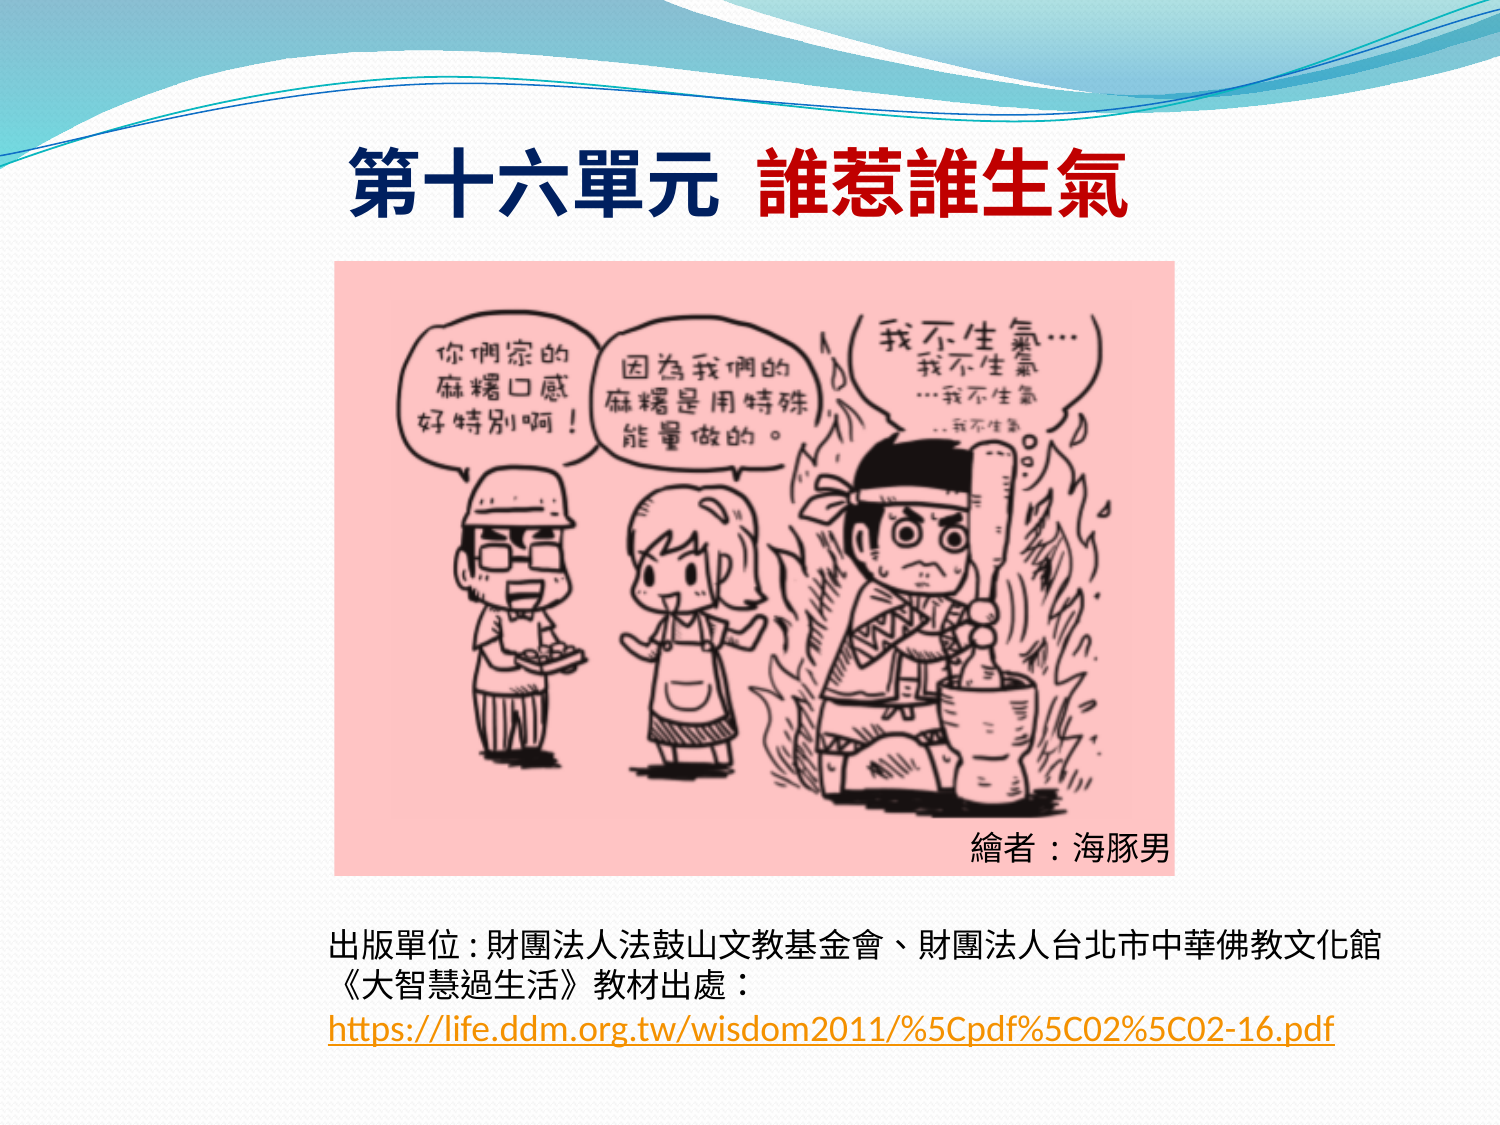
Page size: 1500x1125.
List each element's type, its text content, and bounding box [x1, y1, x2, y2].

picture [334, 261, 1175, 876]
text_box 繪者:海豚男 [1181, 820, 1188, 875]
text_box 第十六單元 誰惹誰生氣 [265, 128, 1211, 234]
text_box 出版單位:財團法人法鼓山文教基金會、財團法人台北市中華佛教文化館 《大智慧過生活》教材出處： https://life.ddm.org.tw/wisdom2011/%5Cpdf%5C02%5C02-16.pdf [312, 916, 1438, 1057]
